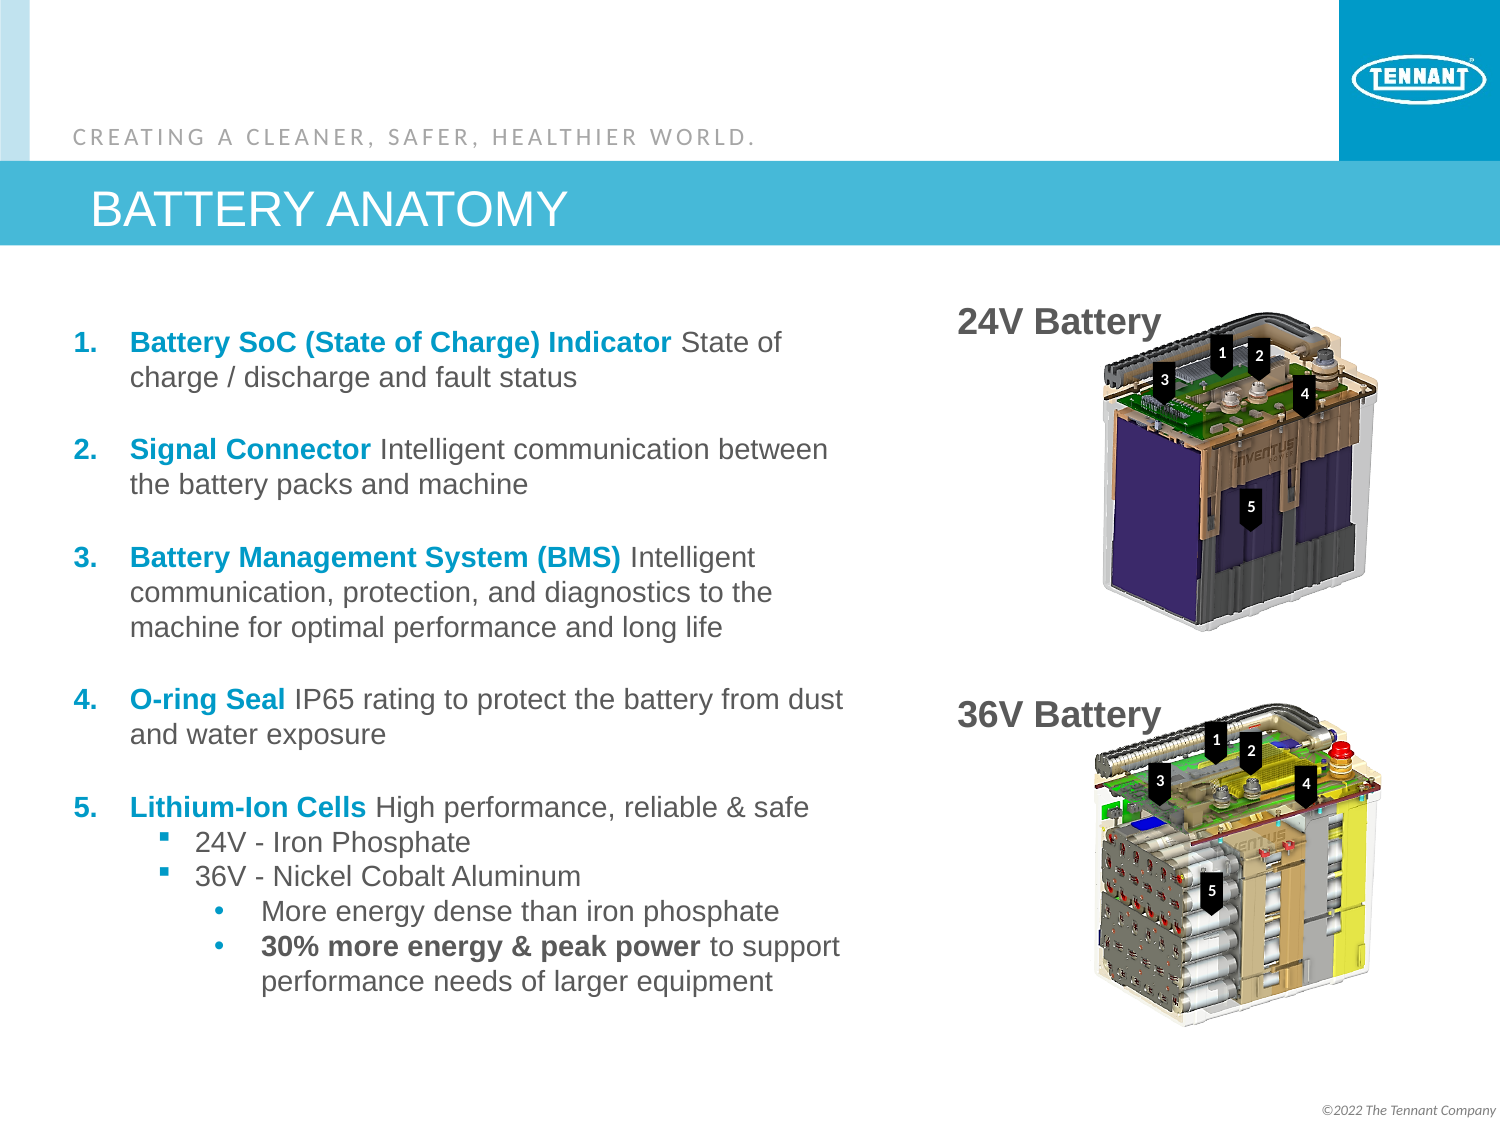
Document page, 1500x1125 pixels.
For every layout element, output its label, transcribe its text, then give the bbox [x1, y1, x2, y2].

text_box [1094, 308, 1385, 649]
text_box 36V Battery [942, 682, 1196, 743]
text_box 24V Battery [942, 289, 1214, 350]
text_box Battery SoC (State of Charge) Indicator State of charge / discharge and fault status Signal Connector Intelligent communication between the battery packs and machine Battery Management System (BMS) Intelligent communication, protection, and diagnostics to the machine for optimal performance and long life O-ring Seal IP65 rating to protect the battery from dust and water exposure Lithium-Ion Cells High performance, reliable & safe 24V - Iron Phosphate 36V - Nickel Cobalt Aluminum More energy dense than iron phosphate 30% more energy & peak power to support performance needs of larger equipment [29, 315, 867, 1005]
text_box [1086, 698, 1393, 1040]
picture [1352, 55, 1486, 104]
title BATTERY ANATOMY [75, 161, 1425, 251]
